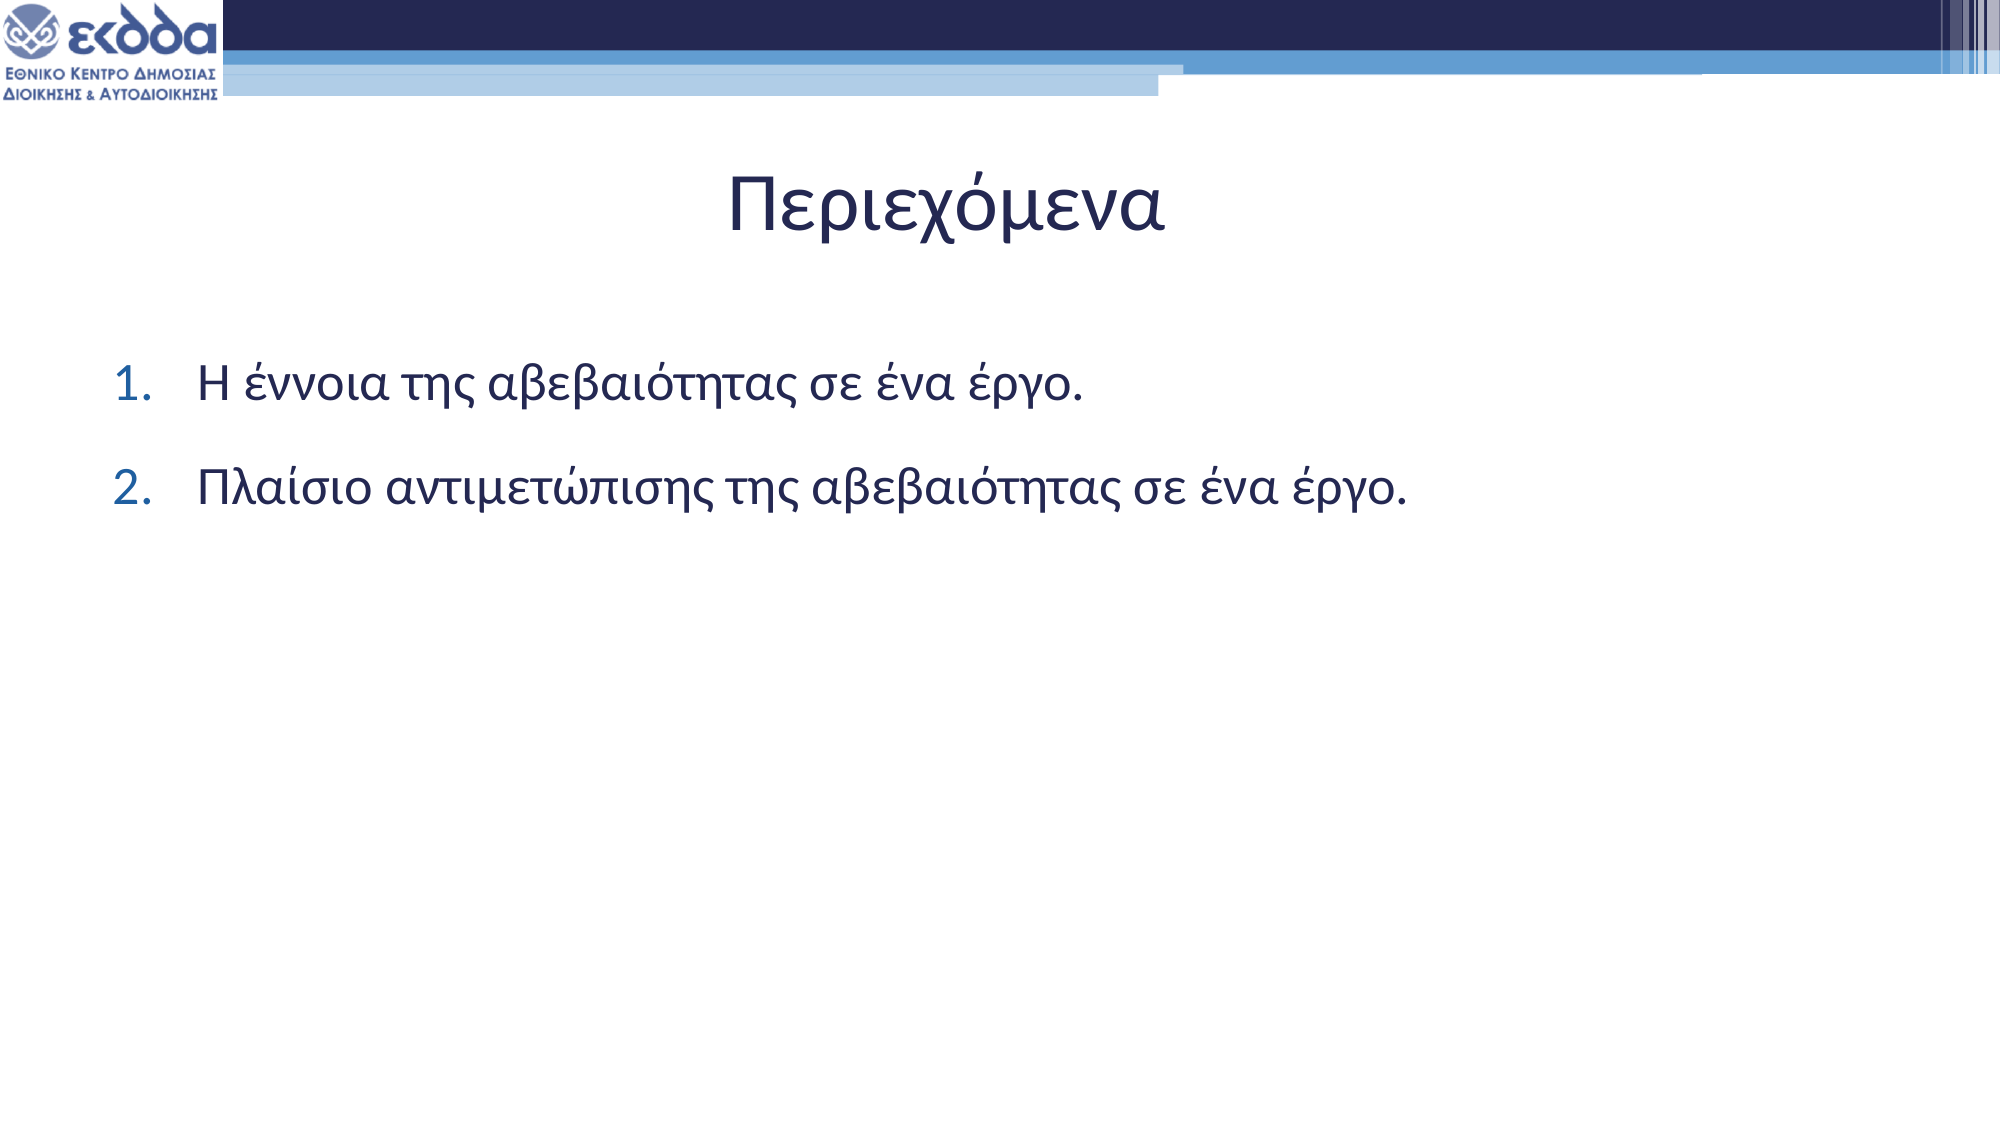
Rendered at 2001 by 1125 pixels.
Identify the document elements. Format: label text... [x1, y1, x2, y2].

list Η έννοια της αβεβαιότητας σε ένα έργο. Πλαίσιο αντιμετώπισης της αβεβαιότητας σε ένα έργο. [80, 306, 1880, 1016]
title Περιεχόμενα [47, 109, 1848, 285]
